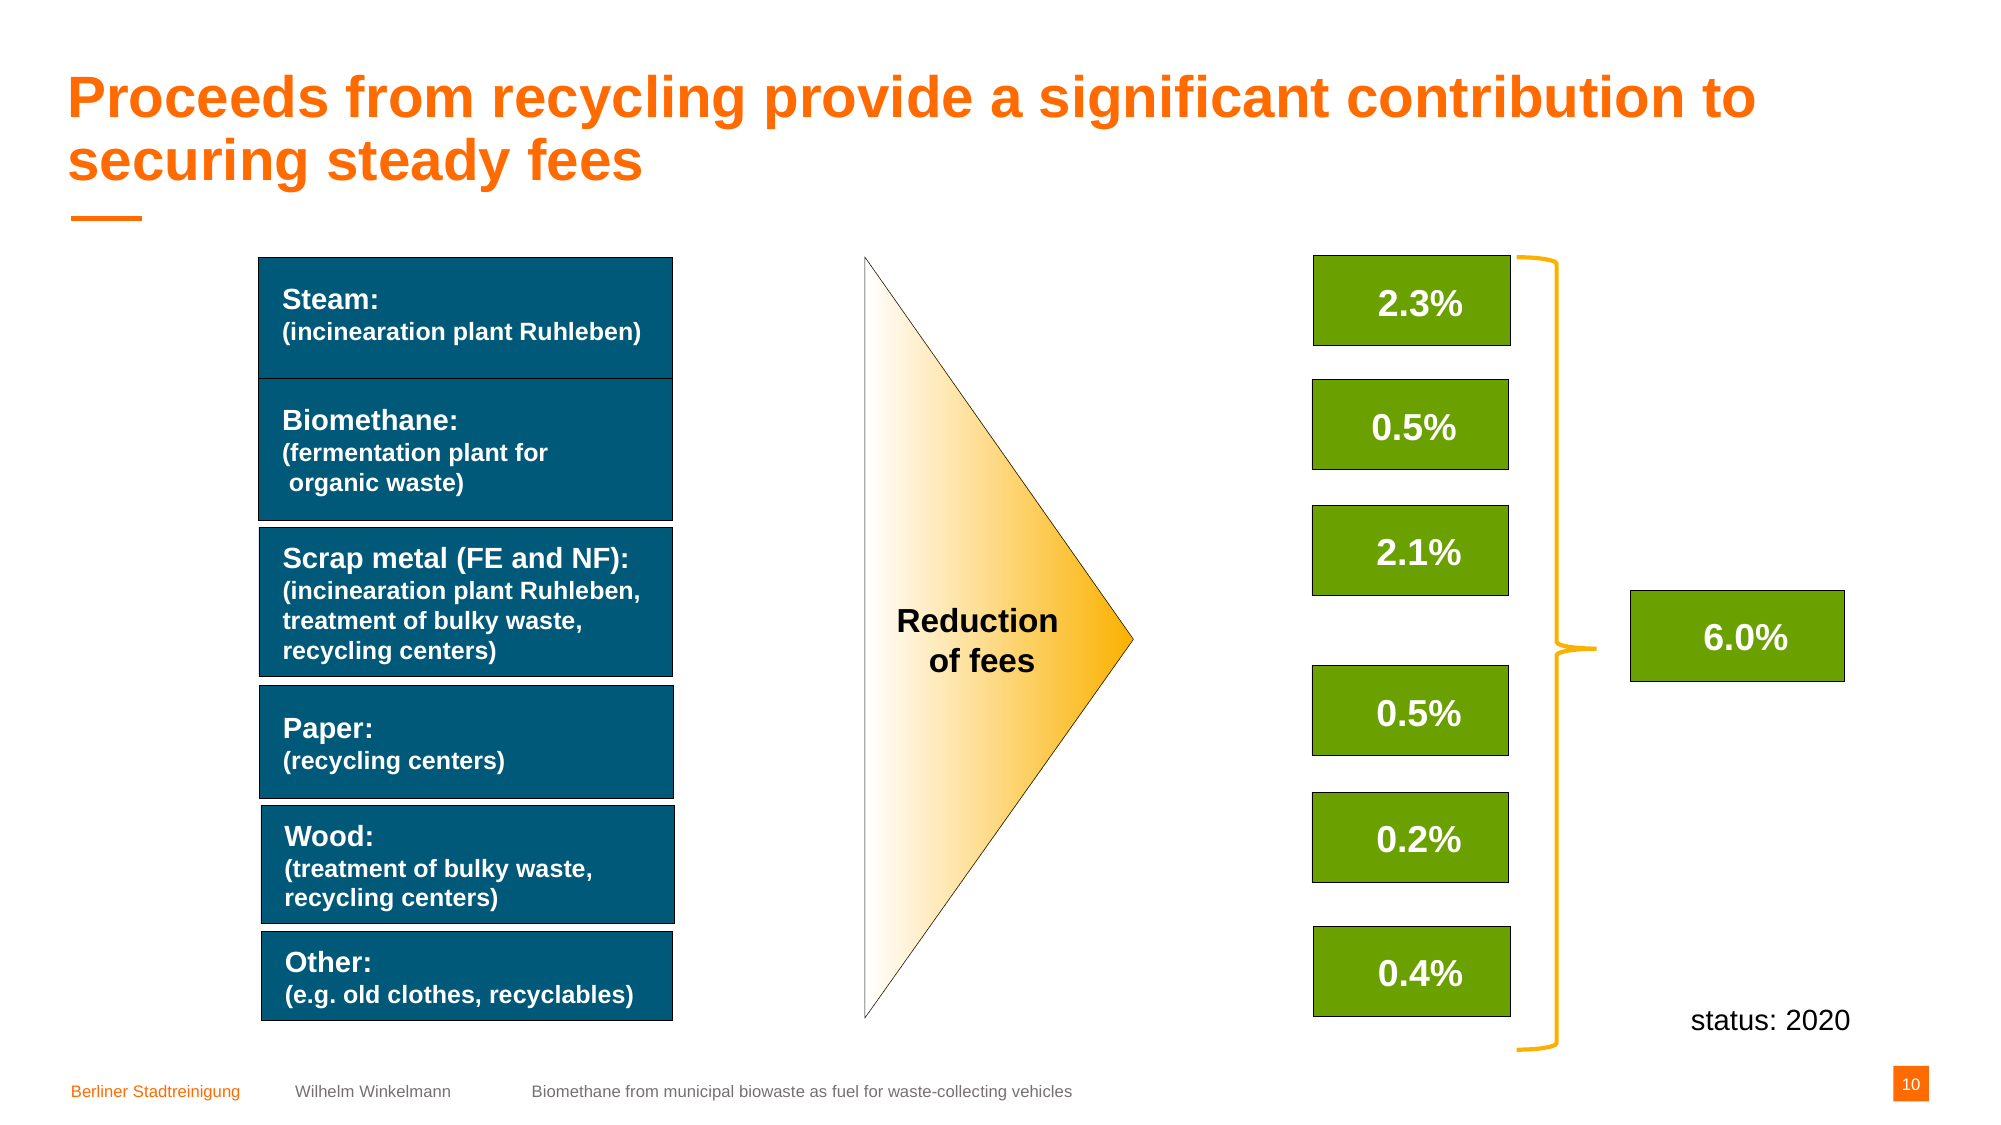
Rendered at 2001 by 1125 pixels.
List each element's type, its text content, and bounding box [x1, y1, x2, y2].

slide_number 10 [1893, 1065, 1929, 1102]
text_box 0.5% [1311, 379, 1509, 470]
text_box Other: (e.g. old clothes, recyclables) [261, 931, 673, 1020]
text_box 0.4% [1313, 926, 1510, 1017]
text_box [864, 257, 1134, 1018]
title Proceeds from recycling provide a significant contribution to securing steady fees [67, 67, 1929, 198]
footer Wilhelm Winkelmann Biomethane from municipal biowaste as fuel for waste-collecting vehicles [295, 1054, 1831, 1102]
text_box 2.3% [1313, 255, 1510, 346]
text_box Wood: (treatment of bulky waste, recycling centers) [260, 805, 675, 924]
text_box status: 2020 [1690, 1001, 1867, 1049]
text_box 2.1% [1311, 505, 1509, 596]
text_box 6.0% [1630, 590, 1845, 681]
text_box Reduction of fees [896, 599, 1059, 680]
text_box 0.5% [1311, 665, 1509, 756]
text_box Steam: (incinearation plant Ruhleben) [258, 257, 673, 377]
text_box Biomethane: (fermentation plant for organic waste) [258, 377, 673, 520]
text_box [1516, 256, 1597, 1051]
text_box Paper: (recycling centers) [259, 685, 674, 798]
text_box 0.2% [1311, 792, 1509, 883]
text_box Scrap metal (FE and NF): (incinearation plant Ruhleben, treatment of bulky waste, recycling centers) [258, 527, 673, 677]
